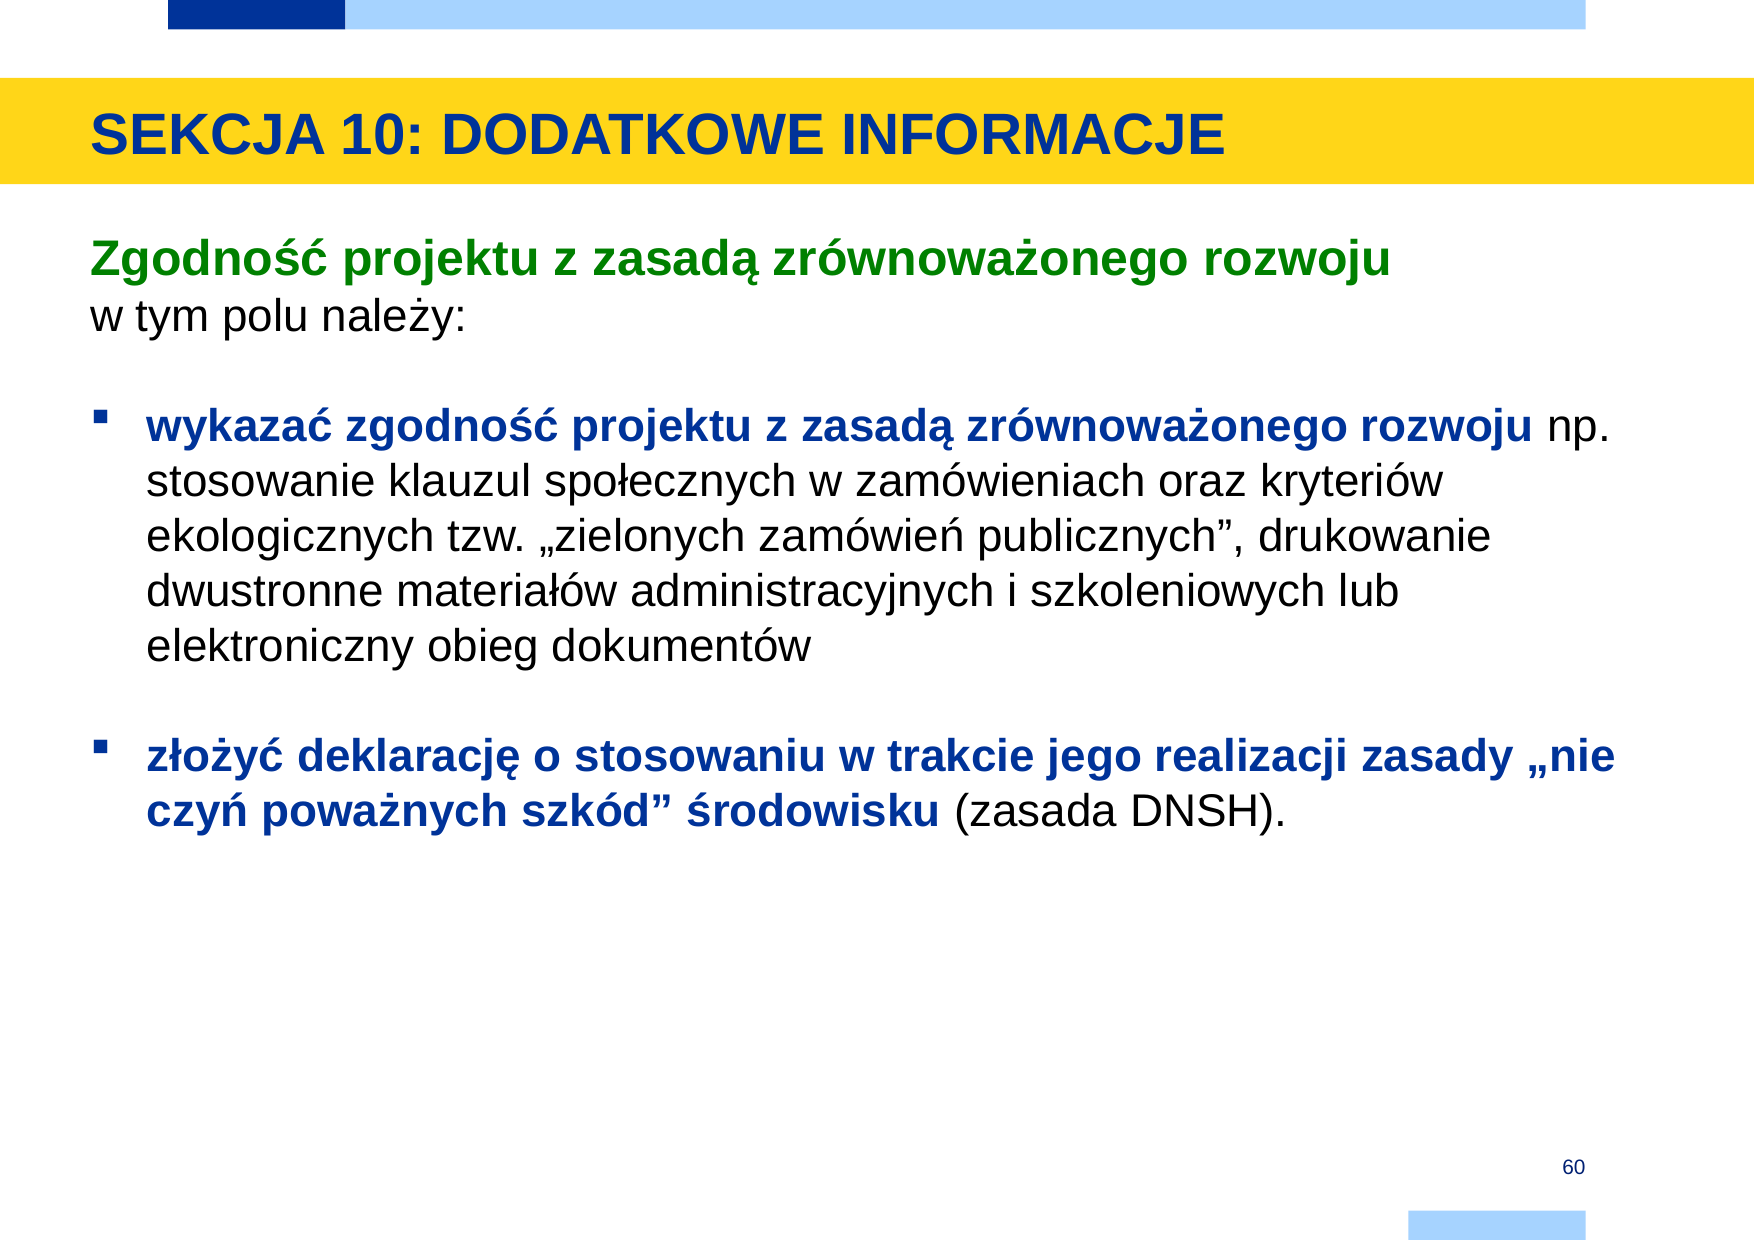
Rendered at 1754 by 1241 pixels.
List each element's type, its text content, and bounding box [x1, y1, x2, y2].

text_box [0, 77, 1754, 185]
slide_number 60 [1408, 1151, 1586, 1182]
text_box SEKCJA 10: DODATKOWE INFORMACJE [76, 88, 1754, 244]
text_box Zgodność projektu z zasadą zrównoważonego rozwoju w tym polu należy: wykazać zgodność projektu z zasadą zrównoważonego rozwoju np. stosowanie klauzul społecznych w zamówieniach oraz kryteriów ekologicznych tzw. „zielonych zamówień publicznych”, drukowanie dwustronne materiałów administracyjnych i szkoleniowych lub elektroniczny obieg dokumentów złożyć deklarację o stosowaniu w trakcie jego realizacji zasady „nie czyń poważnych szkód” środowisku (zasada DNSH). [75, 218, 1647, 903]
